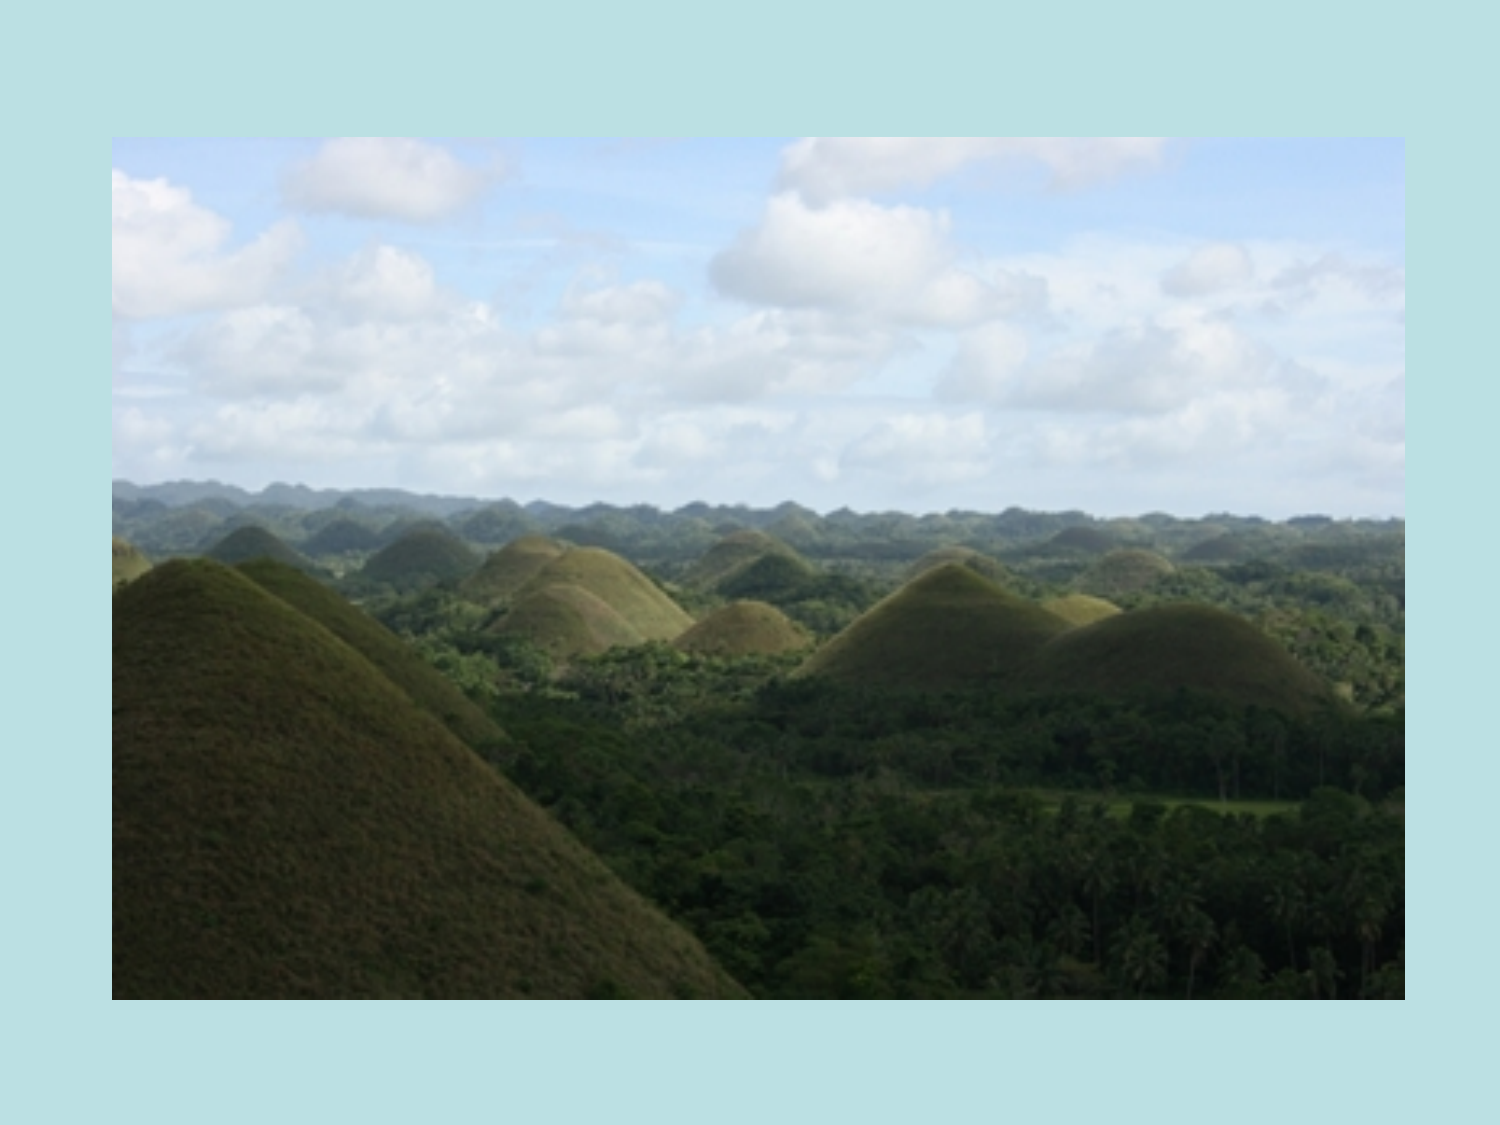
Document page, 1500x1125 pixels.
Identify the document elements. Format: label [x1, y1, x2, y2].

picture [112, 137, 1405, 1001]
